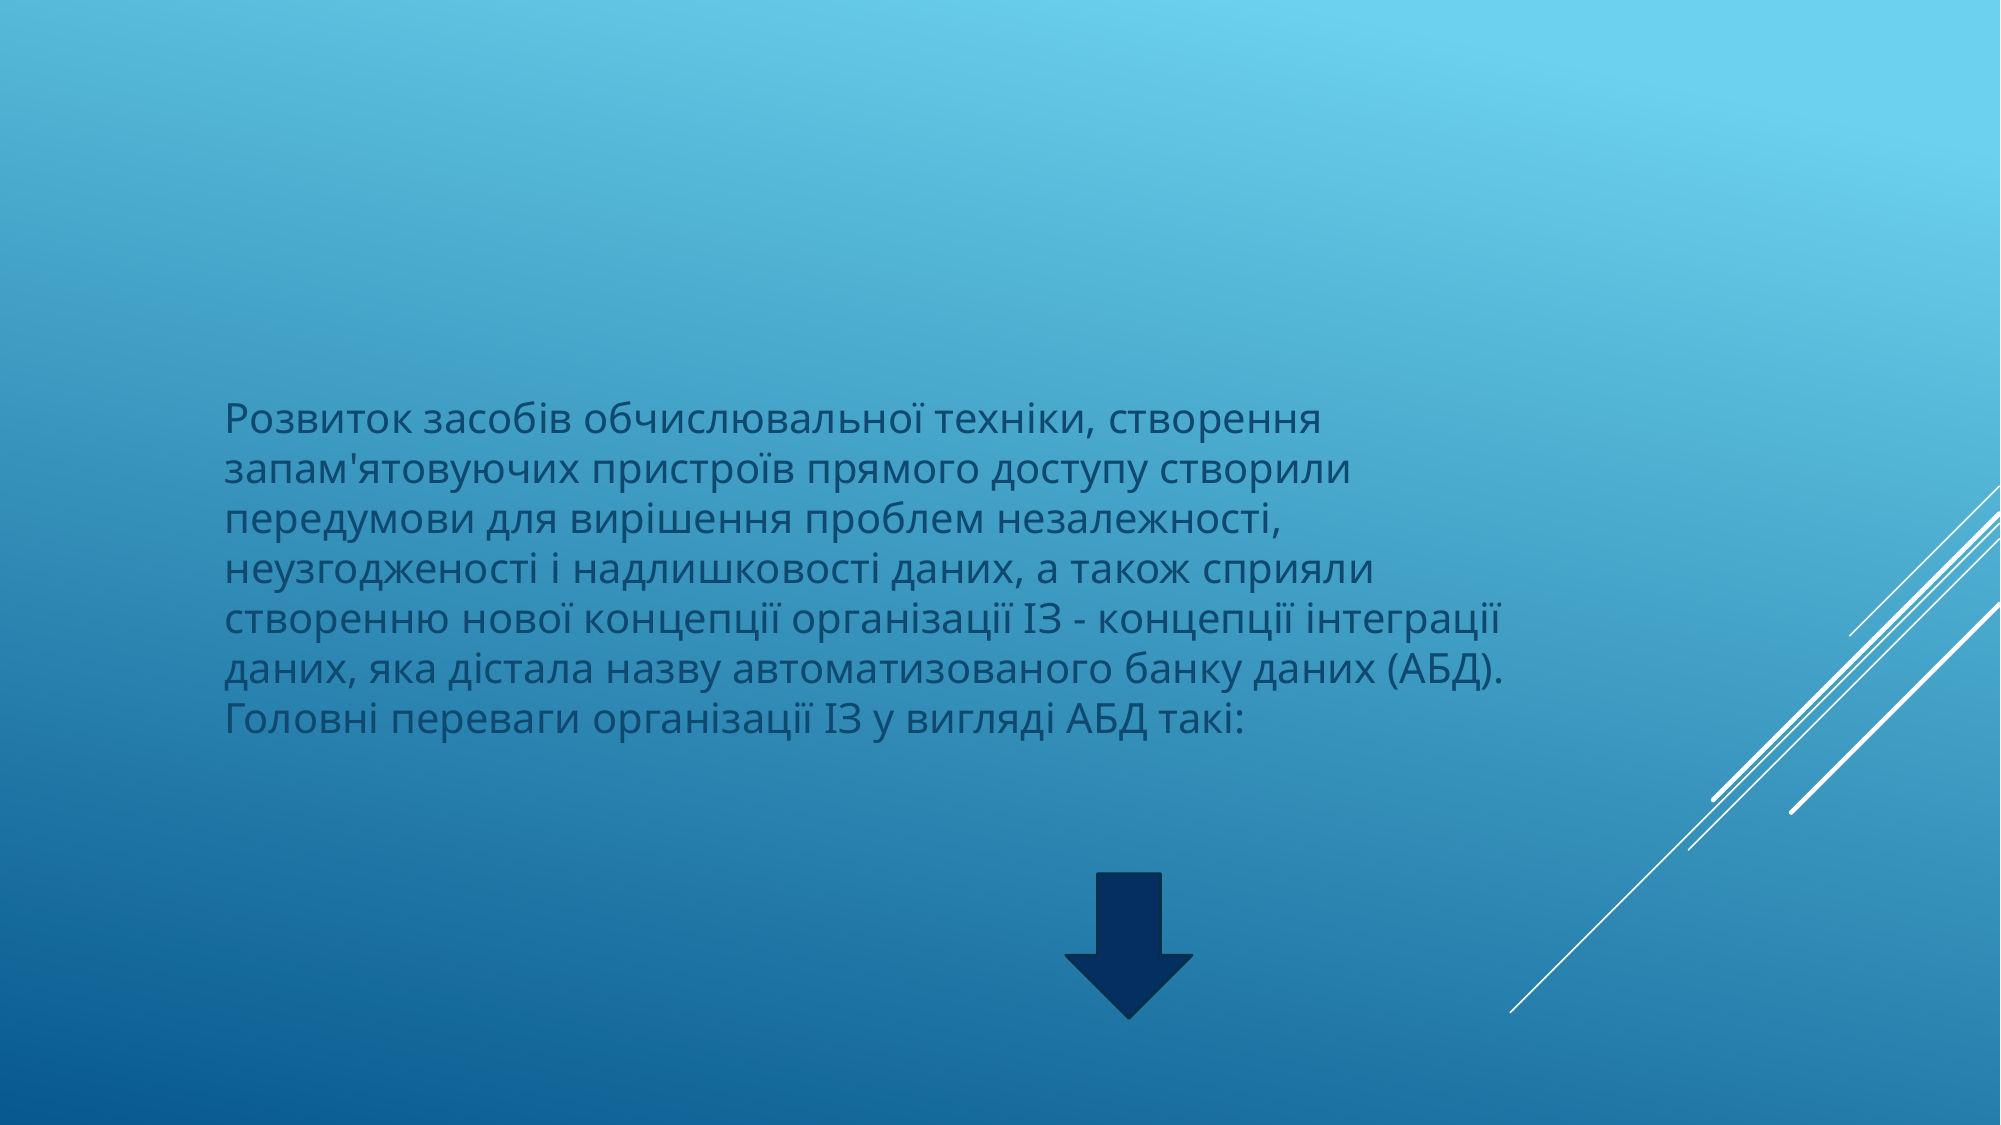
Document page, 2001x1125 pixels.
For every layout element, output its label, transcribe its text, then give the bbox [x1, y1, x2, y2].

text_box [1064, 872, 1194, 1020]
list Розвиток засобів обчислювальної техніки, створення запам'ятовуючих пристроїв прямого доступу створили передумови для вирішення проблем незалежності, неузгодженості і надлишковості даних, а також сприяли створенню нової концепції організації ІЗ - концепції інтеграції даних, яка дістала назву автоматизованого банку даних (АБД). Головні переваги організації ІЗ у вигляді АБД такі: [209, 60, 1610, 1074]
